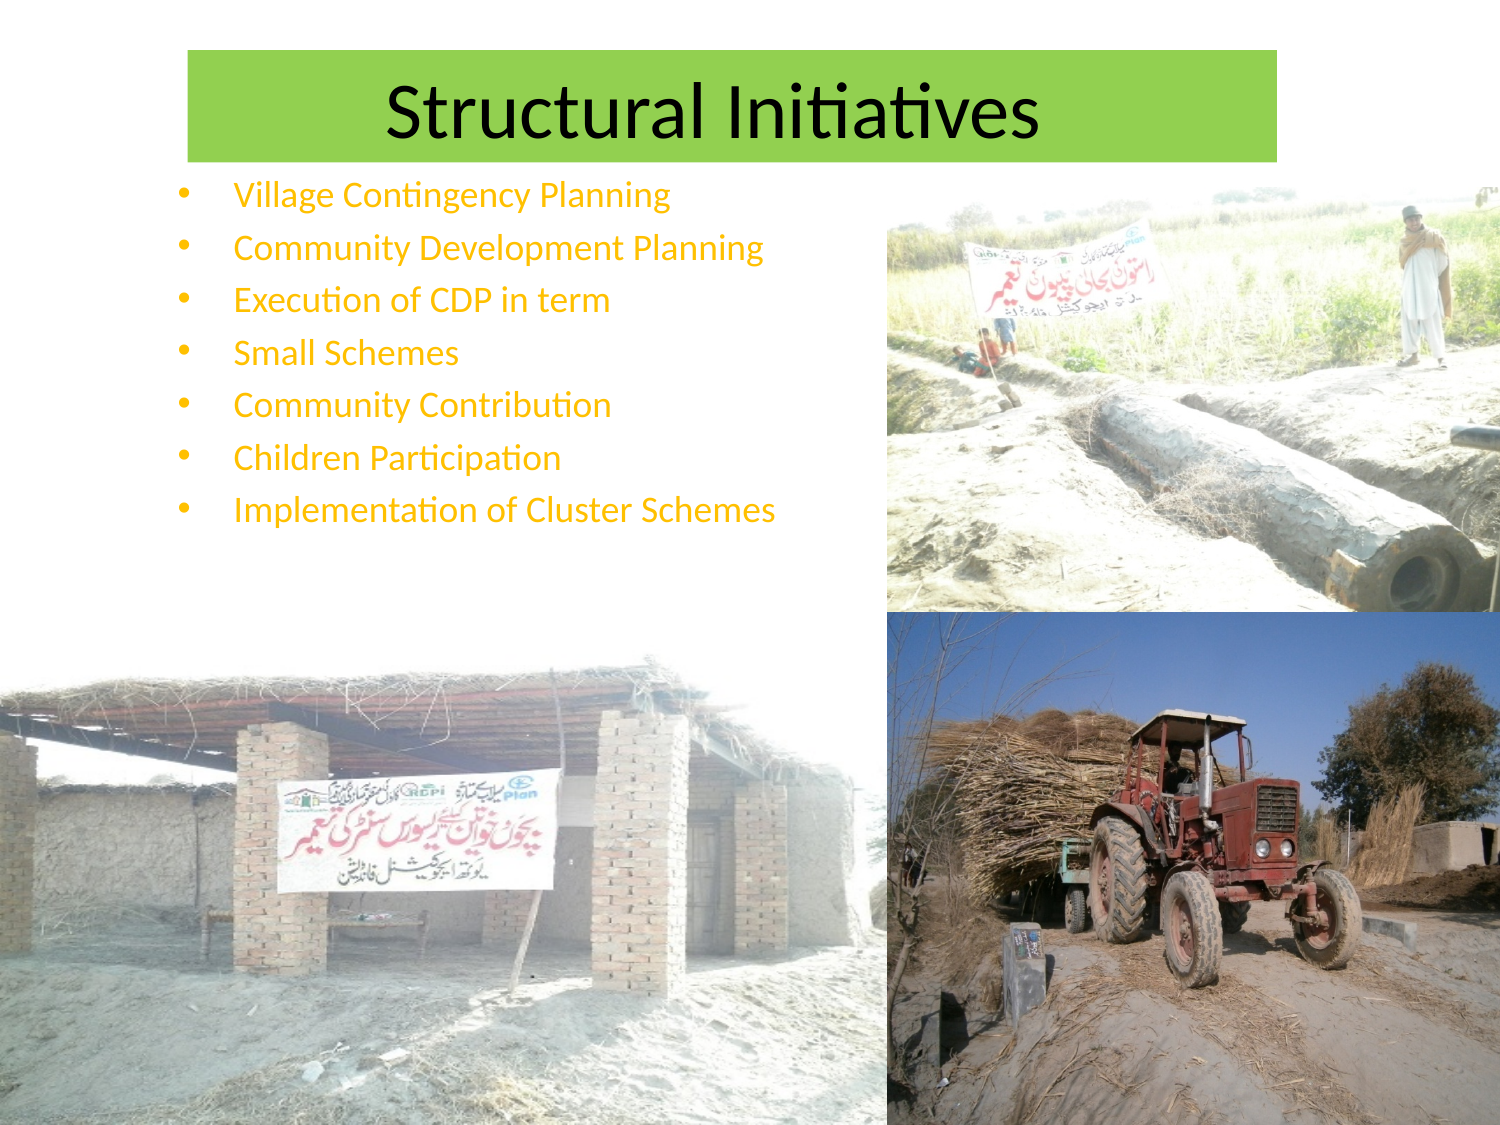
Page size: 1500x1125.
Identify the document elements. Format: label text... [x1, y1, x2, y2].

picture [0, 187, 1500, 1125]
list Village Contingency Planning Community Development Planning Execution of CDP in term Small Schemes Community Contribution Children Participation Implementation of Cluster Schemes [162, 162, 1466, 610]
title Structural Initiatives [187, 50, 1277, 162]
